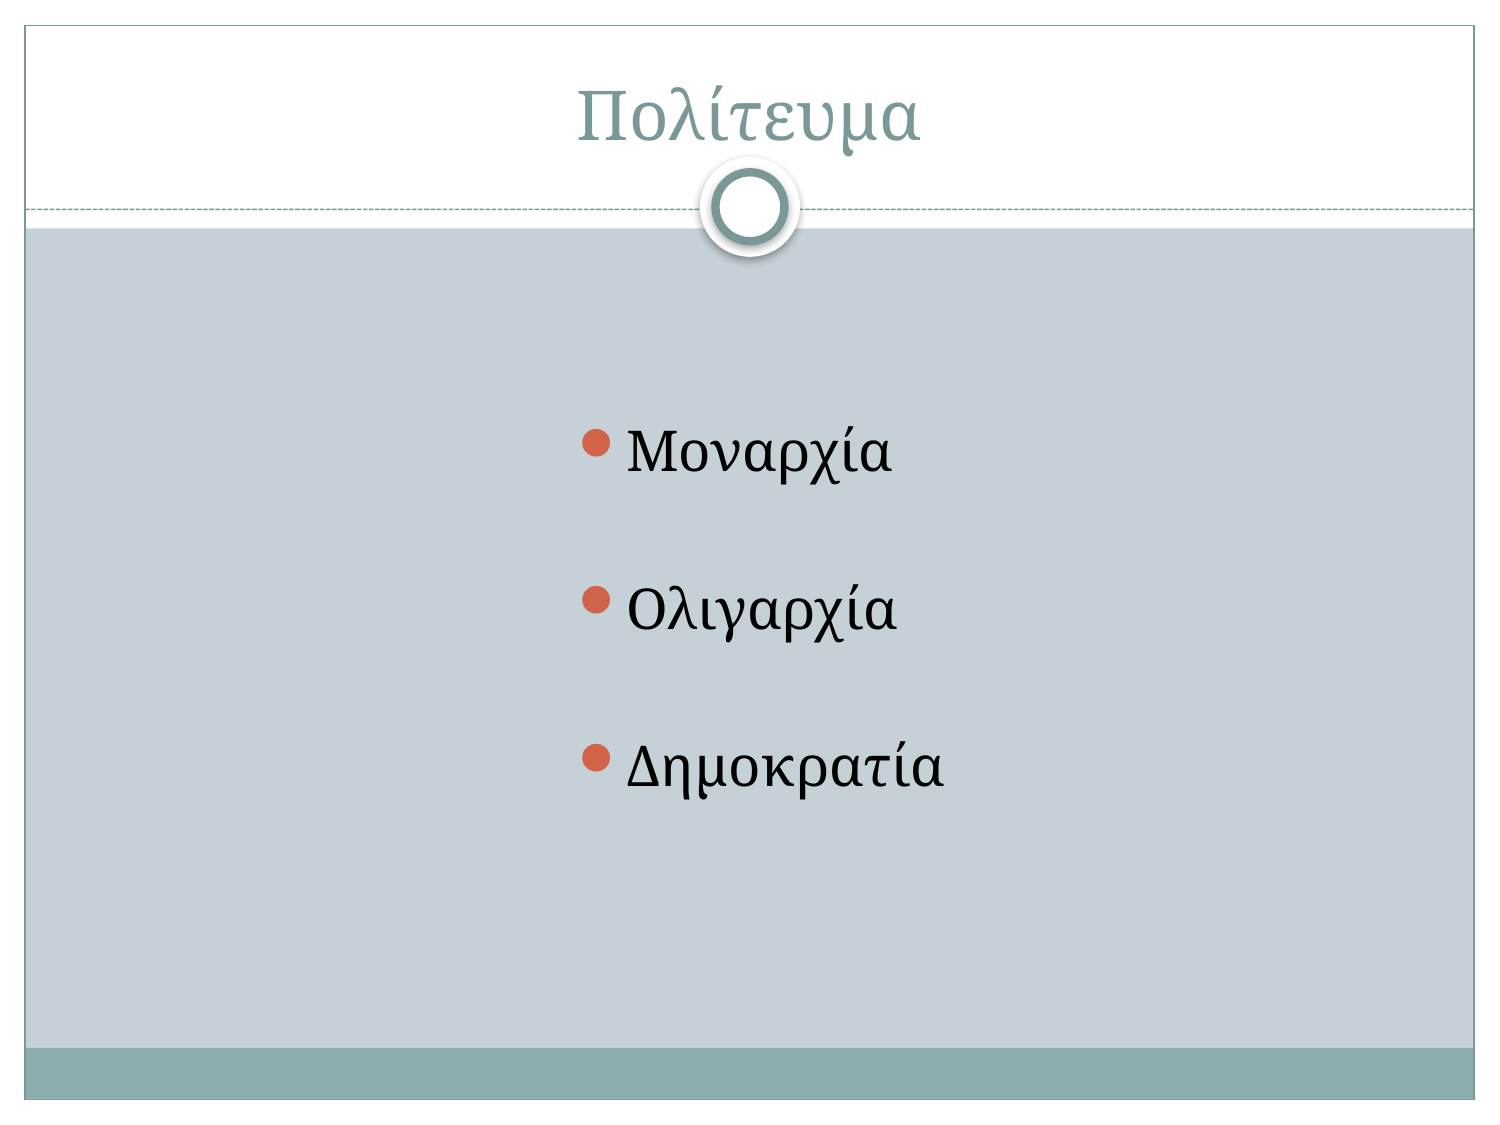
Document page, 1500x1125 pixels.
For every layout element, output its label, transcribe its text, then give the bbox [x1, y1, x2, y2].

title Πολίτευμα [49, 37, 1450, 162]
list Μοναρχία Ολιγαρχία Δημοκρατία [49, 250, 1445, 1001]
